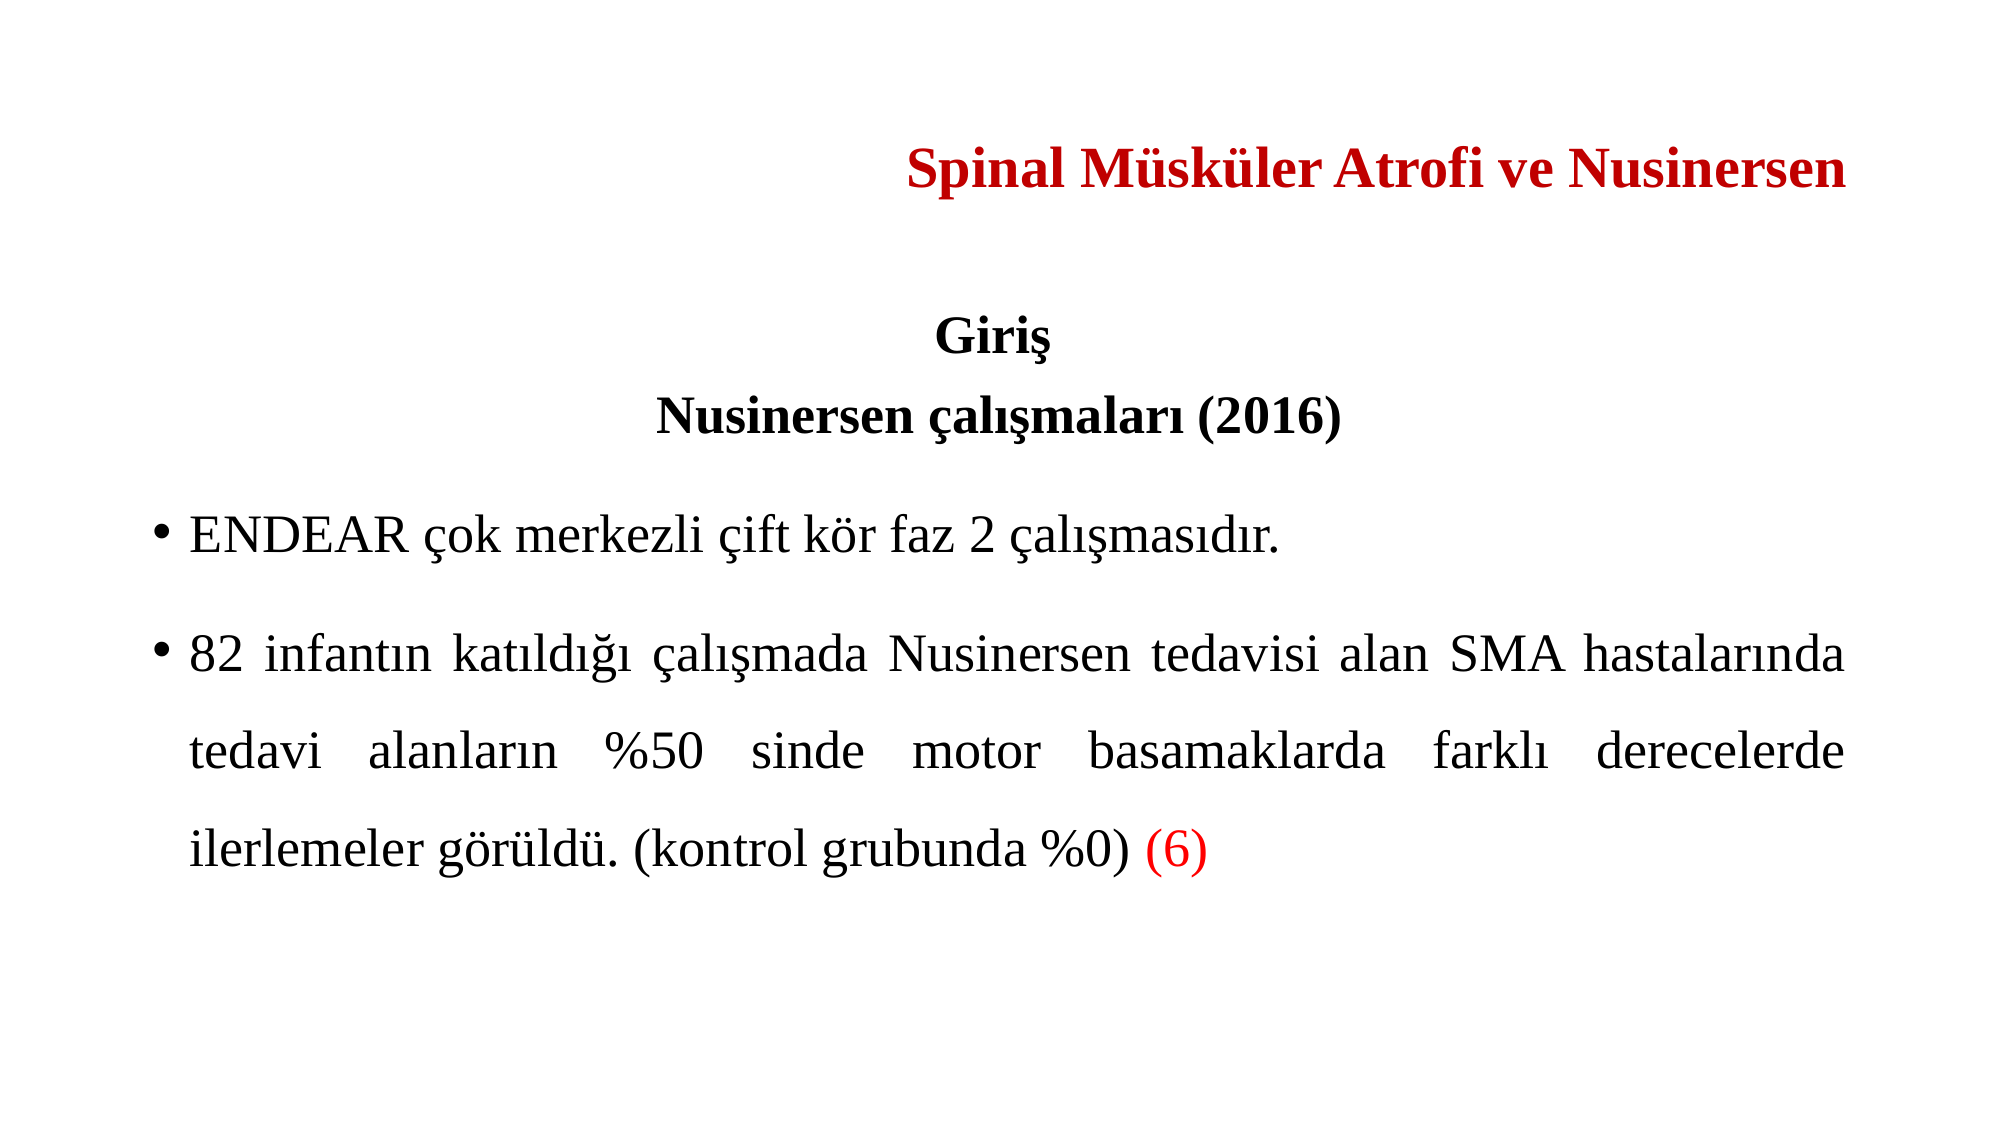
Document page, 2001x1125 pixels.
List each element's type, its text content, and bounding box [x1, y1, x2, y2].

title Spinal Müsküler Atrofi ve Nusinersen [137, 59, 1863, 278]
list Giriş Nusinersen çalışmaları (2016) ENDEAR çok merkezli çift kör faz 2 çalışmasıdır. 82 infantın katıldığı çalışmada Nusinersen tedavisi alan SMA hastalarında tedavi alanların %50 sinde motor basamaklarda farklı derecelerde ilerlemeler görüldü. (kontrol grubunda %0) (6) [137, 299, 1863, 1014]
